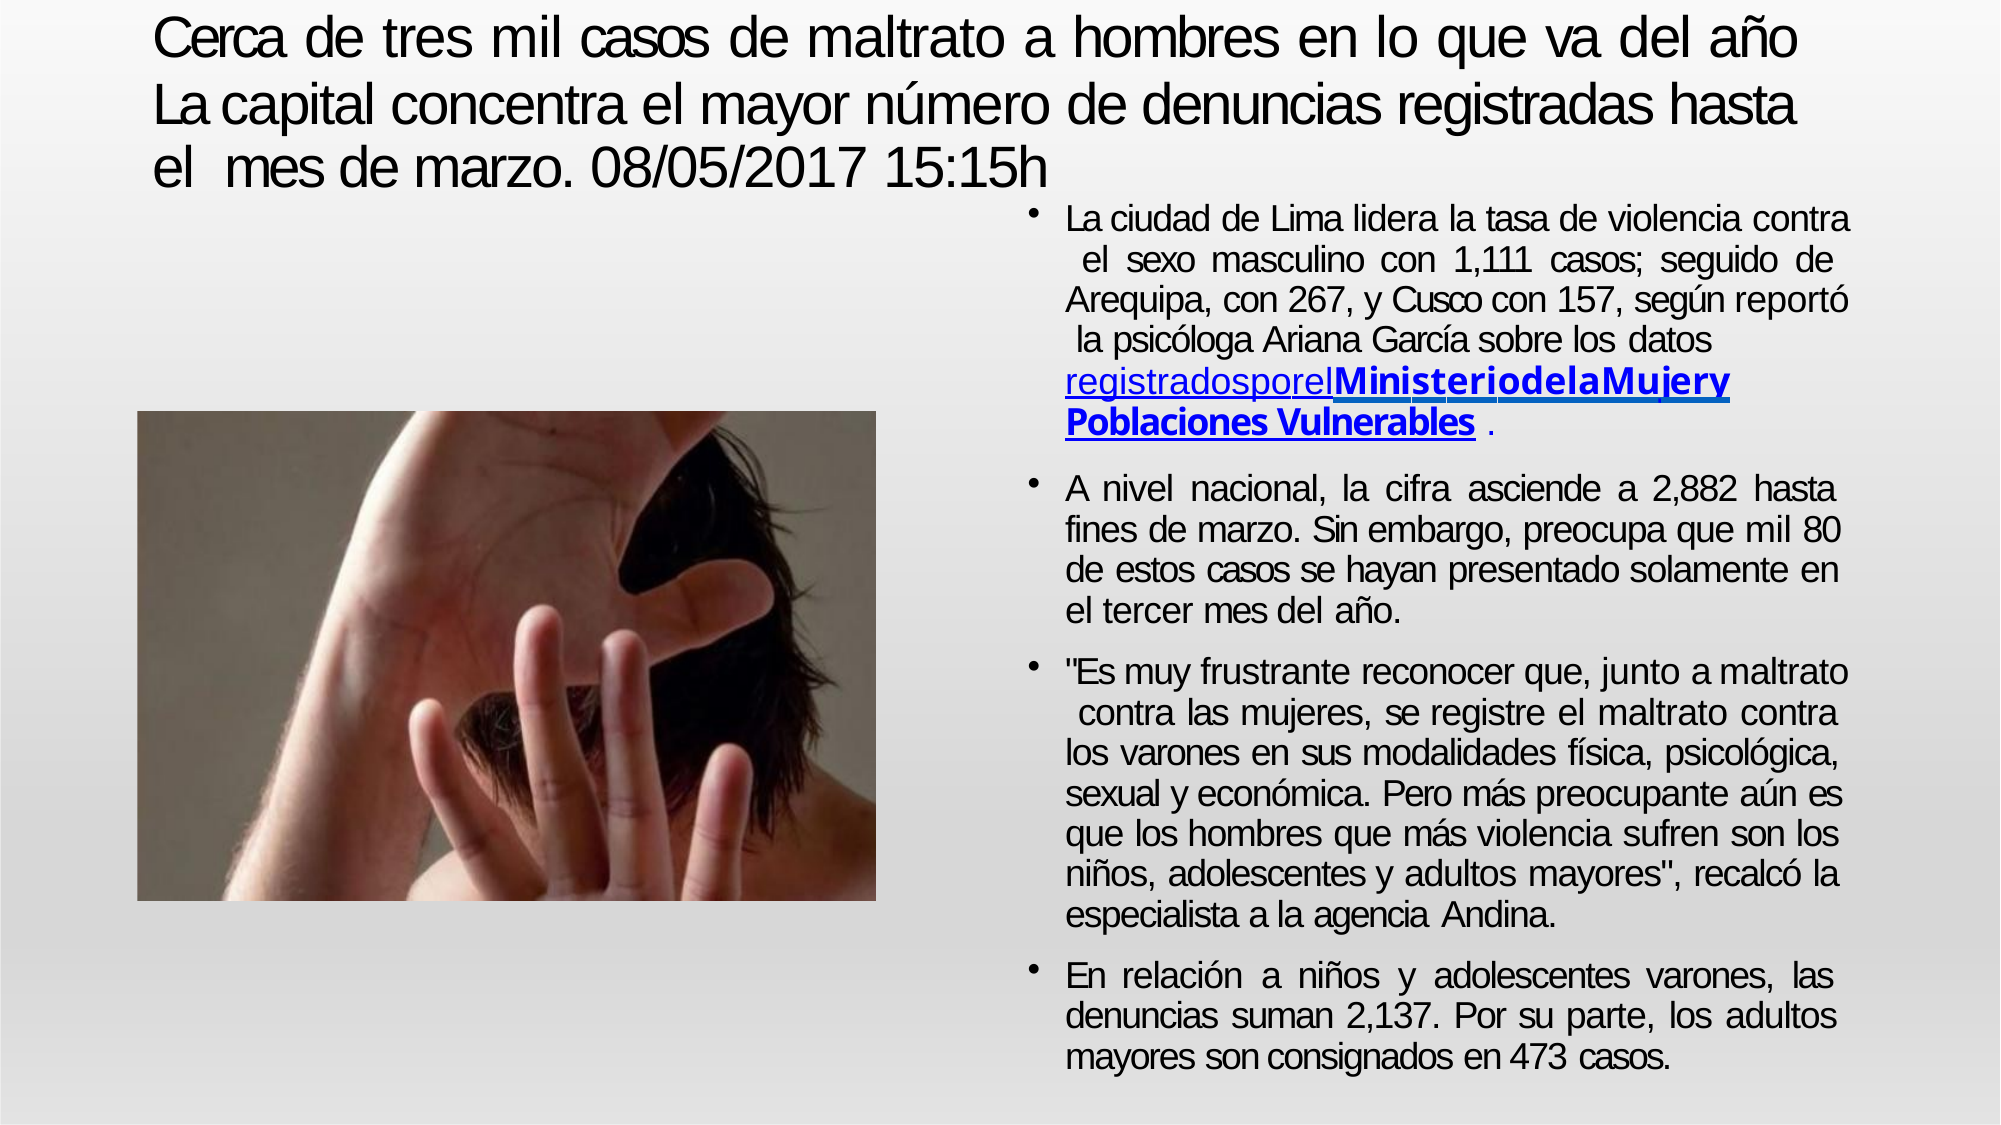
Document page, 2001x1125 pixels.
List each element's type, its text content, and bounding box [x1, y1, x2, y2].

list Poblaciones Vulnerables . A nivel nacional, la cifra asciende a 2,882 hasta fines de marzo. Sin embargo, preocupa que mil 80 de estos casos se hayan presentado solamente en el tercer mes del año. "Es muy frustrante reconocer que, junto a maltrato contra las mujeres, se registre el maltrato contra los varones en sus modalidades física, psicológica, sexual y económica. Pero más preocupante aún es que los hombres que más violencia sufren son los niños, adolescentes y adultos mayores", recalcó la especialista a la agencia Andina. En relación a niños y adolescentes varones, las denuncias suman 2,137. Por su parte, los adultos mayores son consignados en 473 casos. [1025, 378, 1851, 1078]
text_box registrados por el Ministerio de la Mujer y [1063, 354, 1851, 378]
picture [0, 0, 2000, 1125]
text_box La ciudad de Lima lidera la tasa de violencia contra el sexo masculino con 1,111 casos; seguido de Arequipa, con 267, y Cusco con 157, según reportó la psicóloga Ariana García sobre los datos [1025, 192, 1850, 362]
title Cerca de tres mil casos de maltrato a hombres en lo que va del año La capital concentra el mayor número de denuncias registradas hasta el mes de marzo. 08/05/2017 15:15h [150, 0, 1820, 200]
text_box [137, 411, 876, 901]
